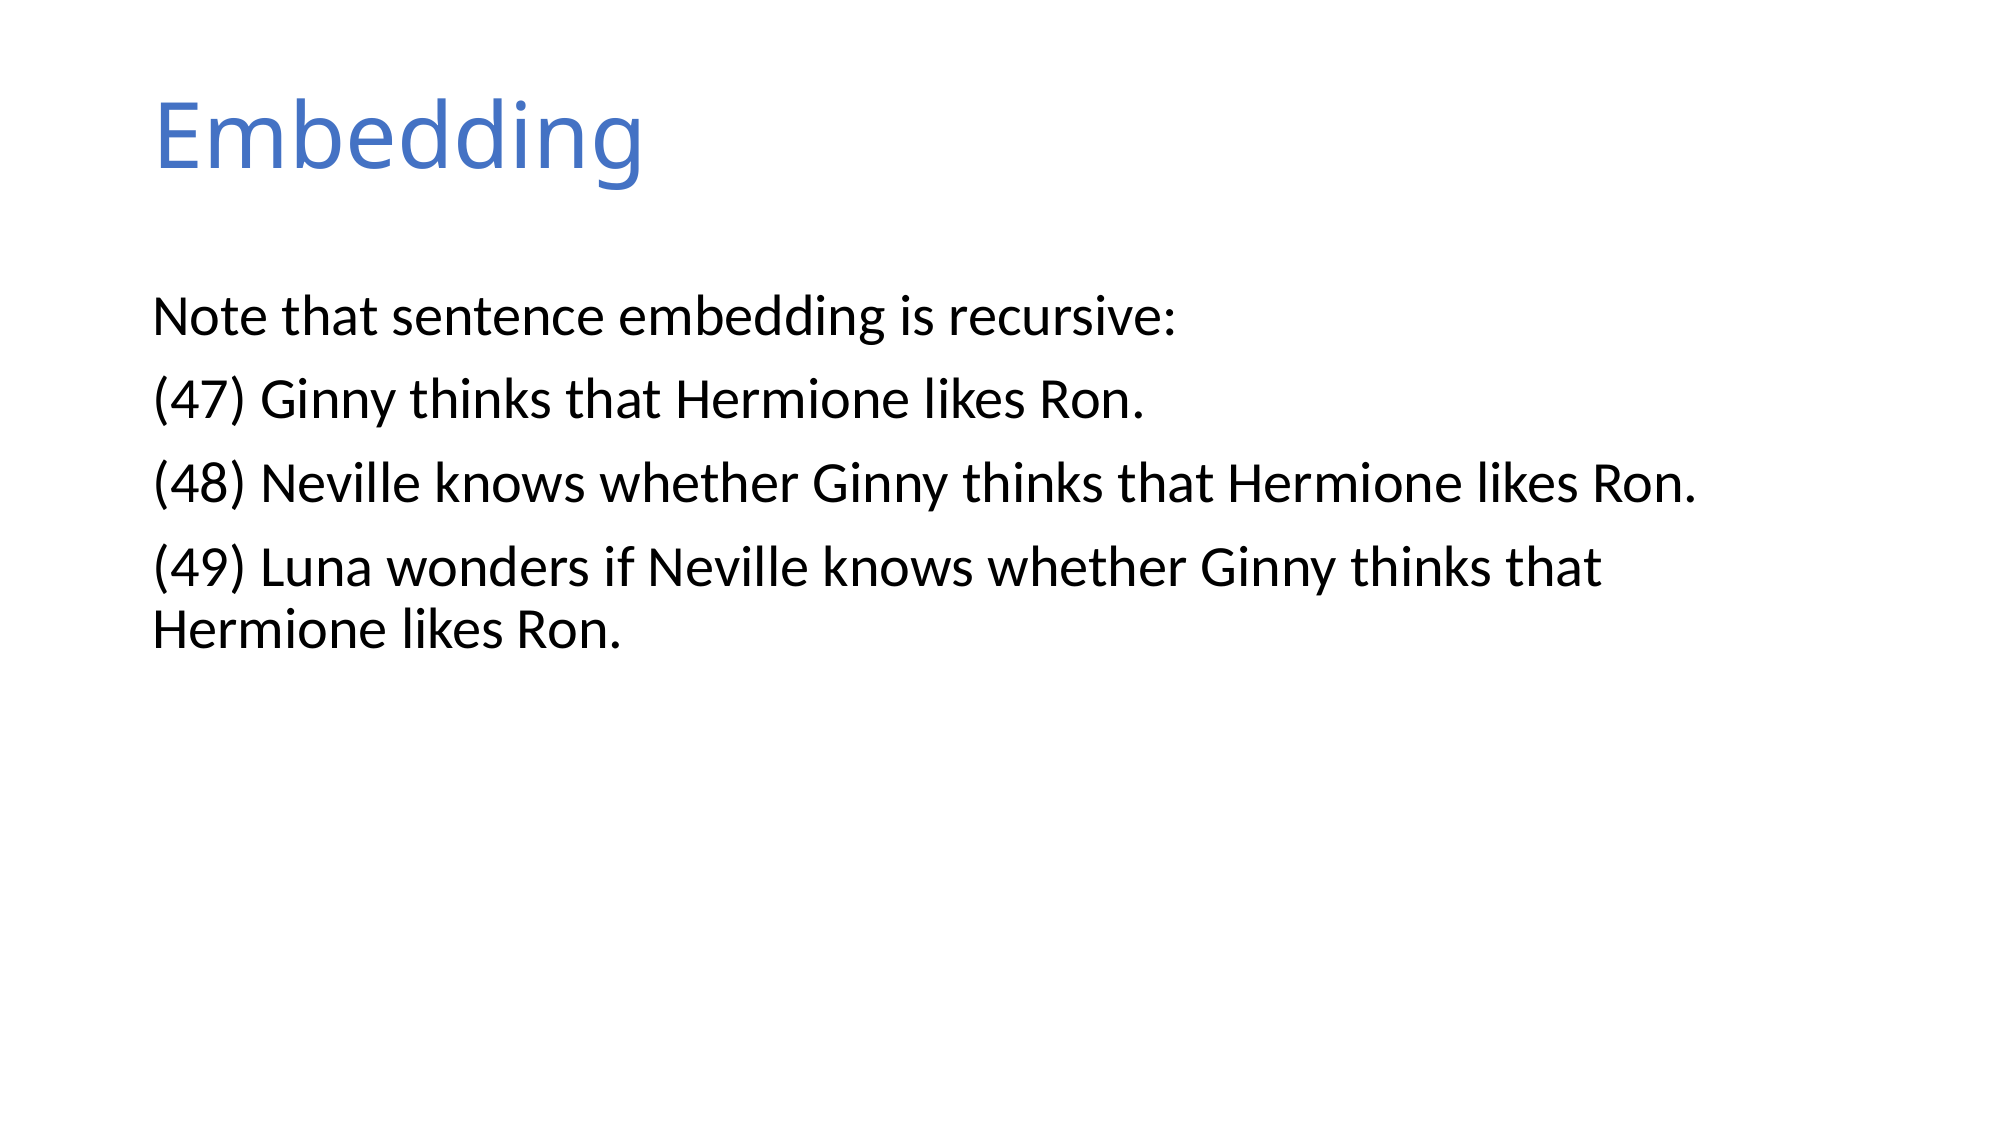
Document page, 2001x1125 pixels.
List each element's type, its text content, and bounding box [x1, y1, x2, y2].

title Embedding [137, 0, 1863, 277]
list Note that sentence embedding is recursive: (47) Ginny thinks that Hermione likes Ron. (48) Neville knows whether Ginny thinks that Hermione likes Ron. (49) Luna wonders if Neville knows whether Ginny thinks that Hermione likes Ron. [137, 277, 1863, 1014]
